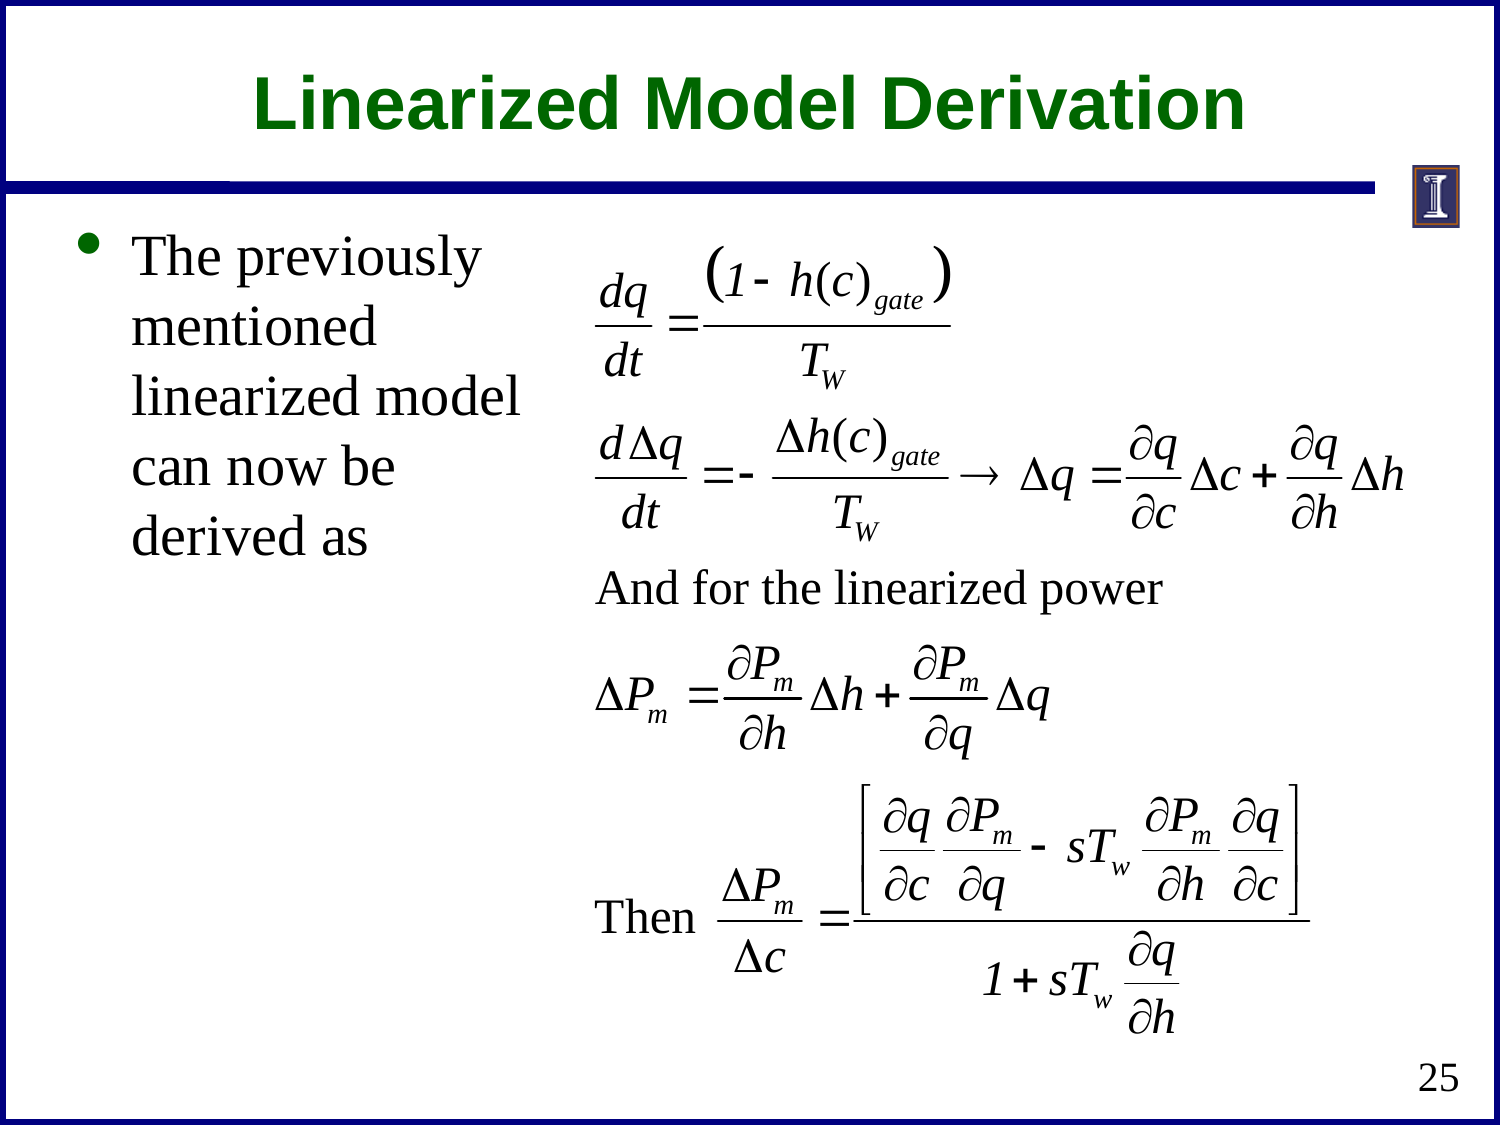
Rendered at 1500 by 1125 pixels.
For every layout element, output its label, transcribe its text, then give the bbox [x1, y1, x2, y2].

title Linearized Model Derivation [112, 37, 1388, 163]
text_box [587, 237, 1413, 1047]
picture [1412, 165, 1460, 210]
list The previously mentioned linearized model can now be derived as [60, 210, 1461, 885]
slide_number 25 [1162, 1037, 1476, 1113]
